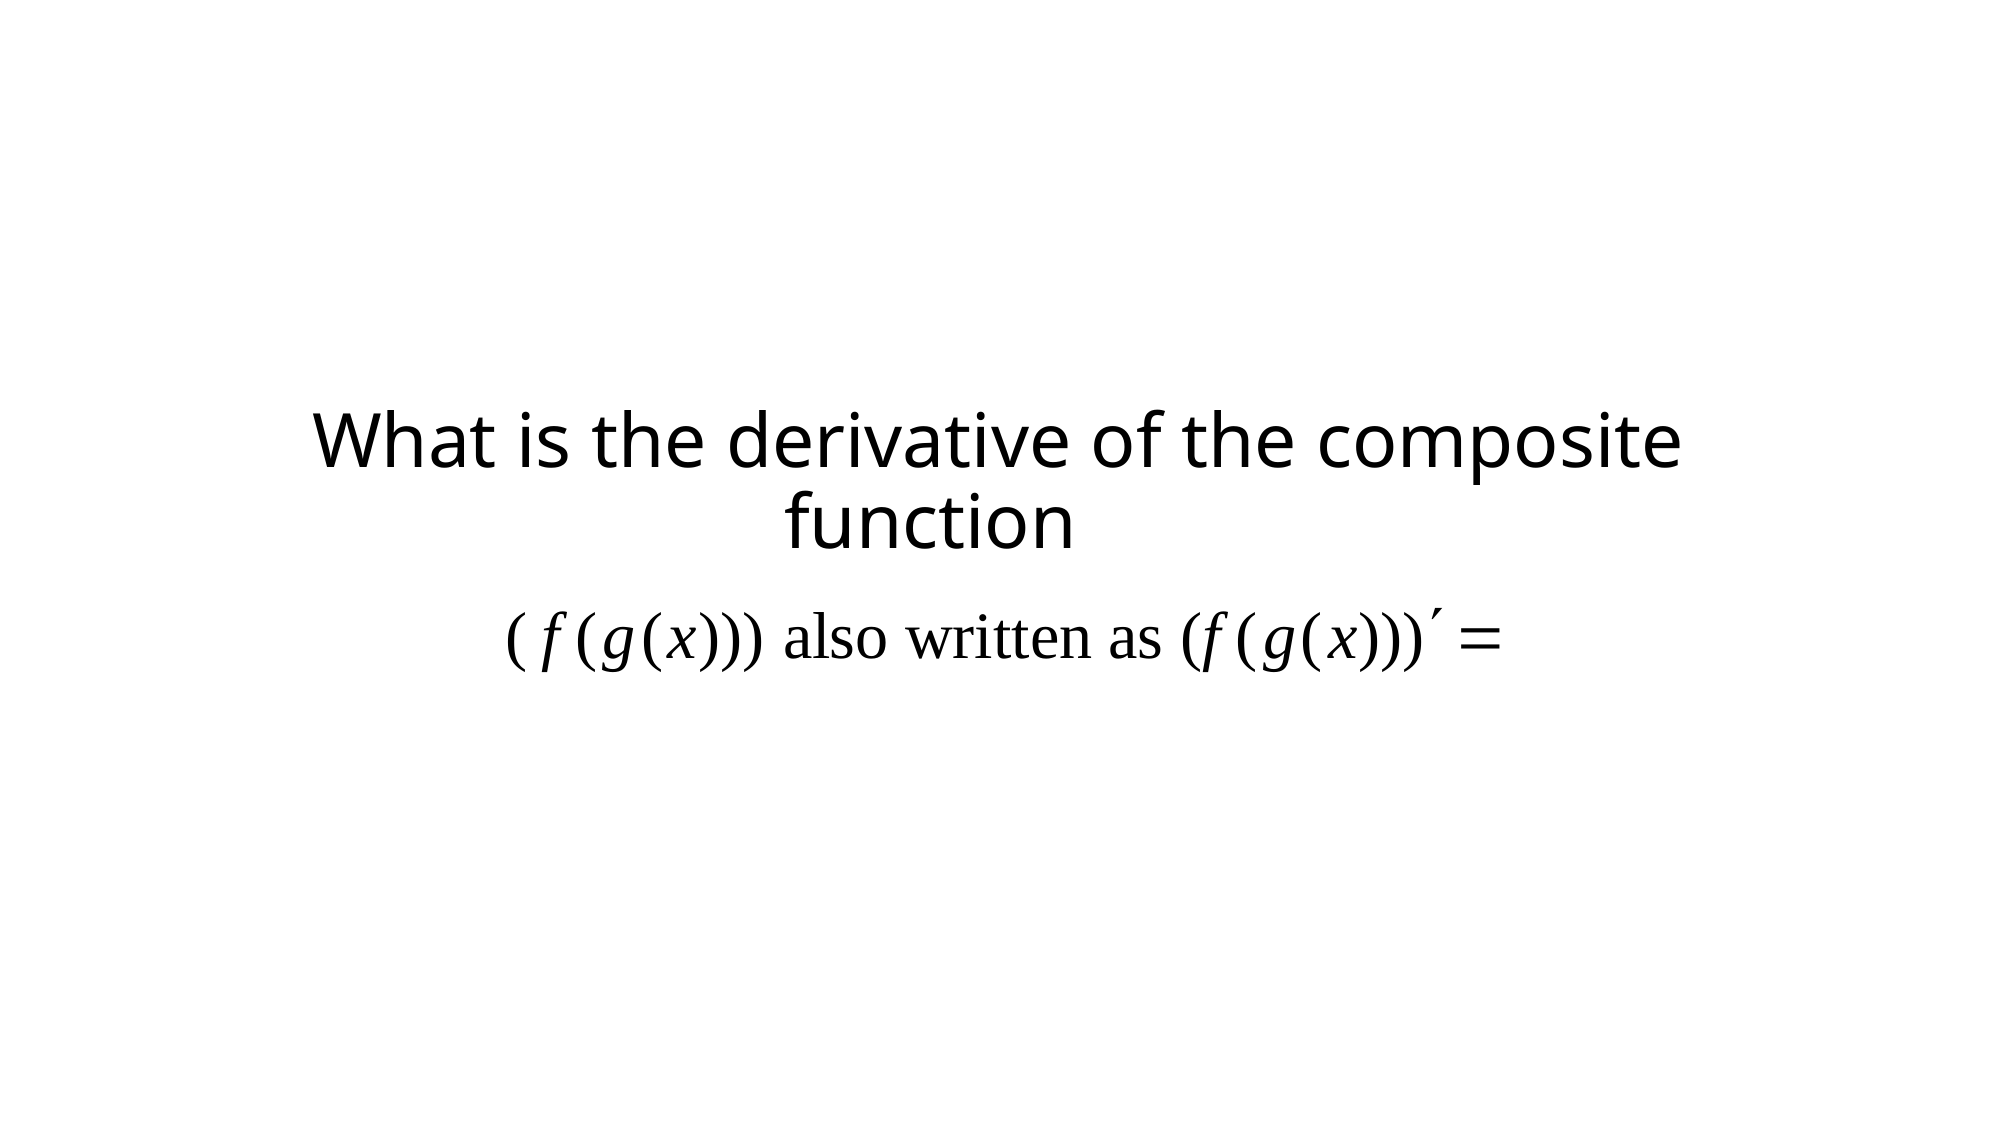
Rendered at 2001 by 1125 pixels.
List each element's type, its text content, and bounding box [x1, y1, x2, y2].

title What is the derivative of the composite function [168, 354, 1829, 612]
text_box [496, 596, 1501, 773]
